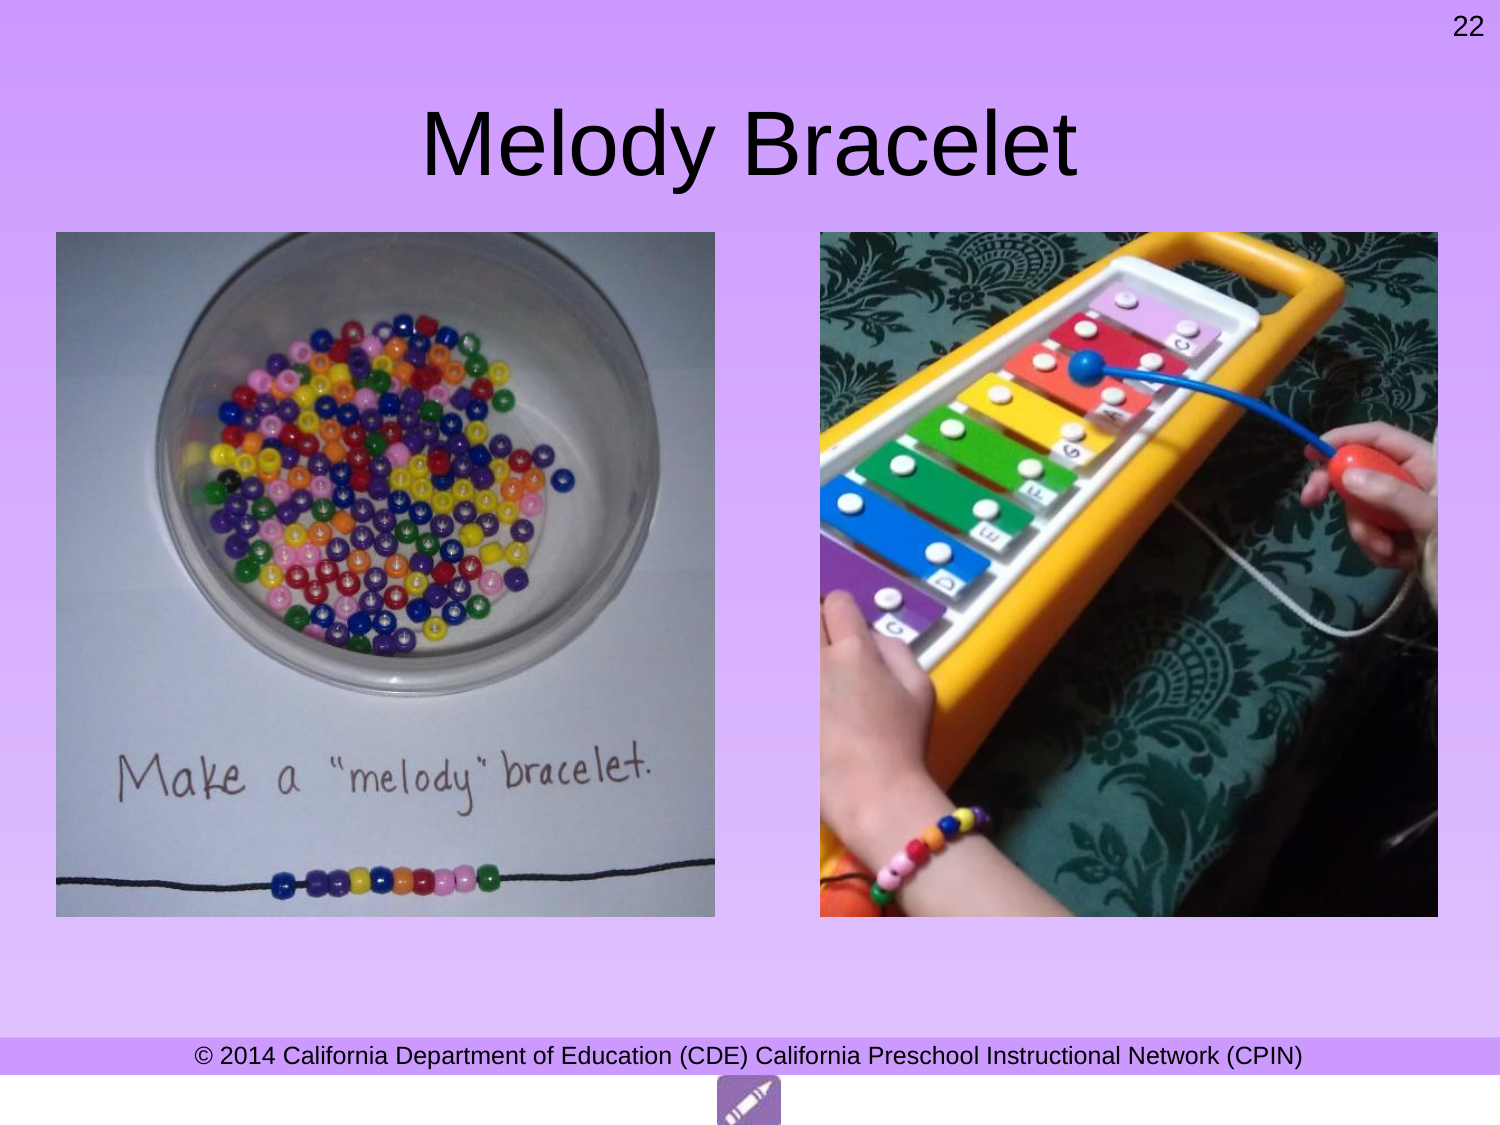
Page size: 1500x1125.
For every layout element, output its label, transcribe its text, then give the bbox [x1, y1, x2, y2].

picture [717, 1075, 781, 1125]
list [820, 232, 1438, 918]
title Melody Bracelet [74, 44, 1426, 233]
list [56, 232, 715, 918]
slide_number 22 [1387, 0, 1500, 79]
